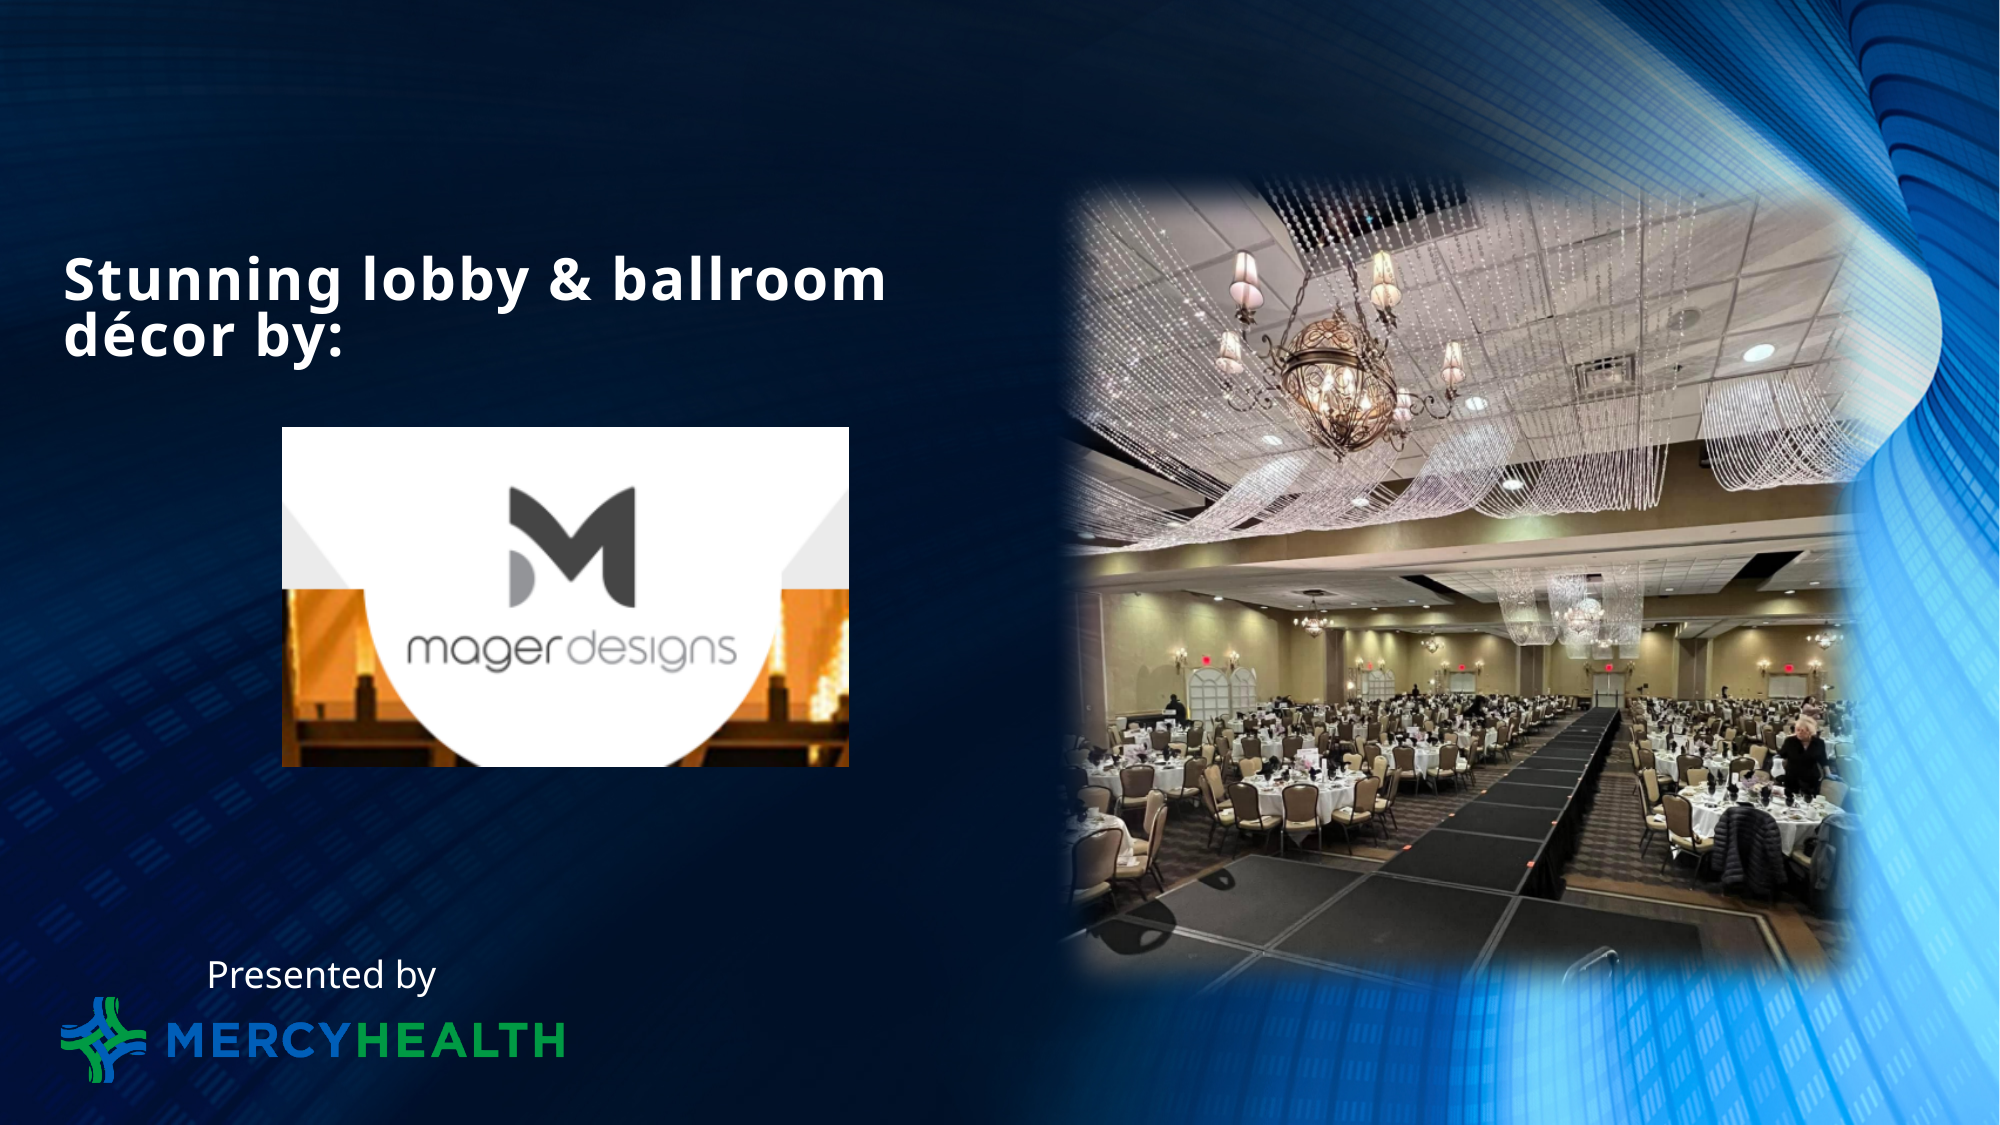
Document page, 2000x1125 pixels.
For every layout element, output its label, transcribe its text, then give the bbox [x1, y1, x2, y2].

title Stunning lobby & ballroom décor by: [48, 212, 1052, 375]
picture [0, 0, 2000, 1125]
text_box Presented by [191, 943, 773, 1004]
